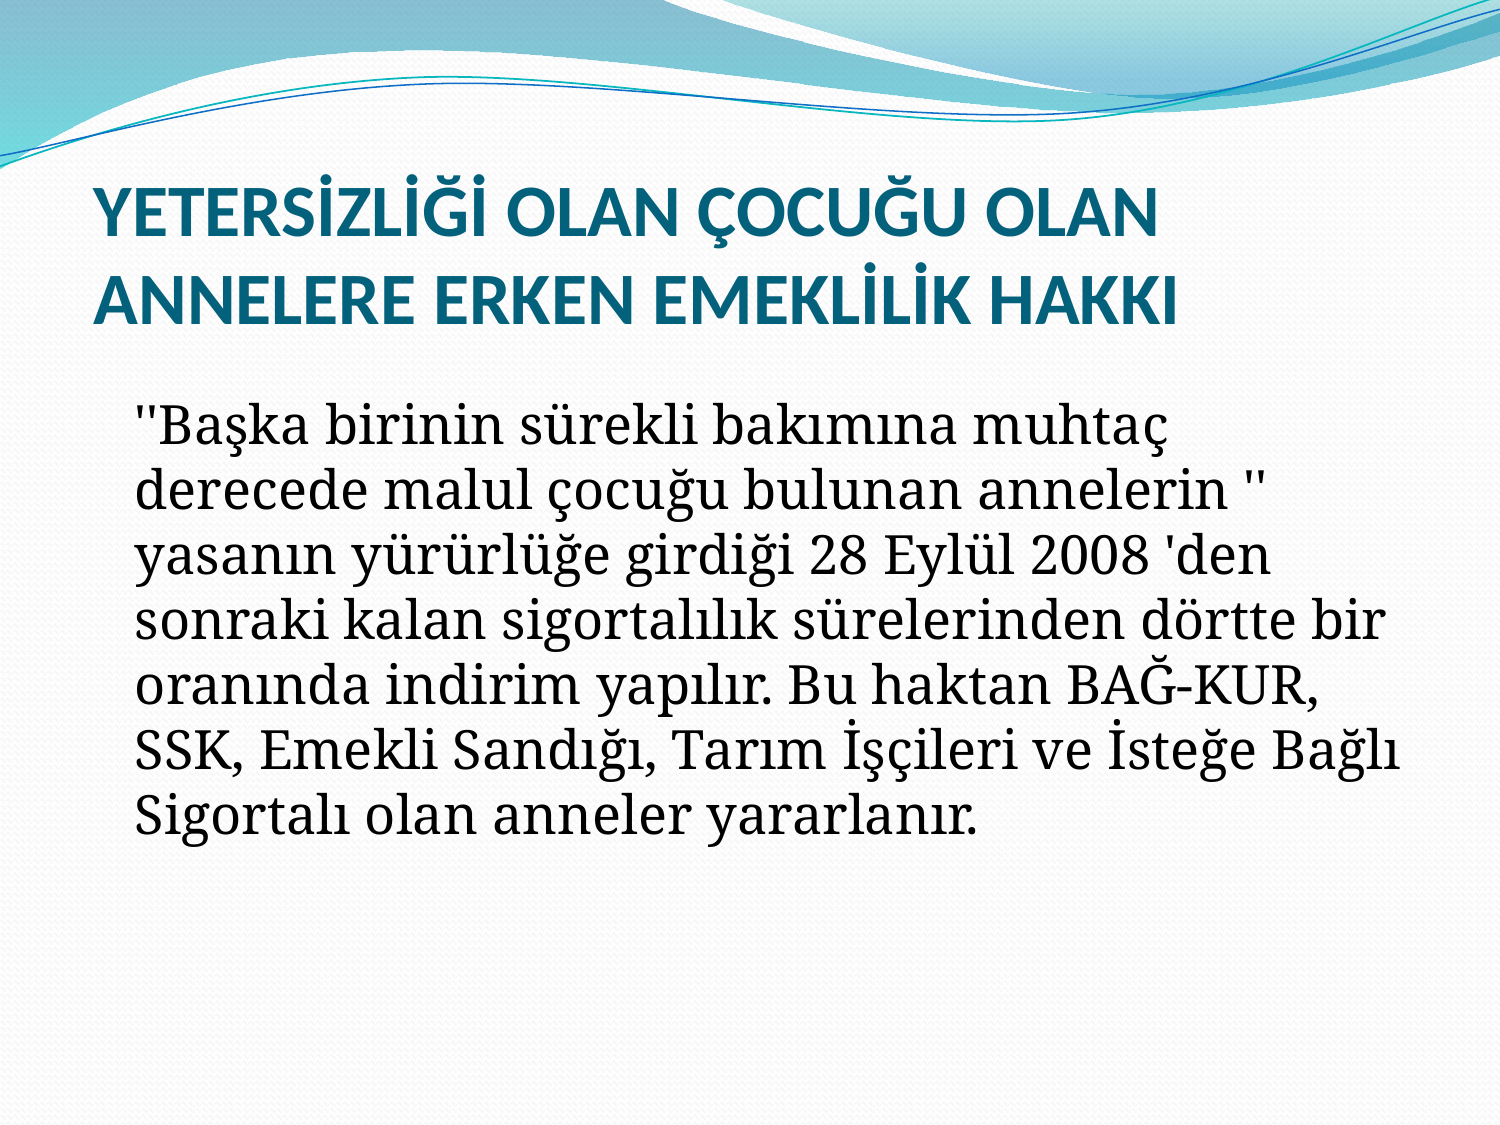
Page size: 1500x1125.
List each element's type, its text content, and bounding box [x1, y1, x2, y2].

list ''Başka birinin sürekli bakımına muhtaç derecede malul çocuğu bulunan annelerin '' yasanın yürürlüğe girdiği 28 Eylül 2008 'den sonraki kalan sigortalılık sürelerinden dörtte bir oranında indirim yapılır. Bu haktan BAĞ-KUR, SSK, Emekli Sandığı, Tarım İşçileri ve İsteğe Bağlı Sigortalı olan anneler yararlanır. [75, 317, 1425, 1038]
title YETERSİZLİĞİ OLAN ÇOCUĞU OLAN ANNELERE ERKEN EMEKLİLİK HAKKI [93, 152, 1444, 340]
